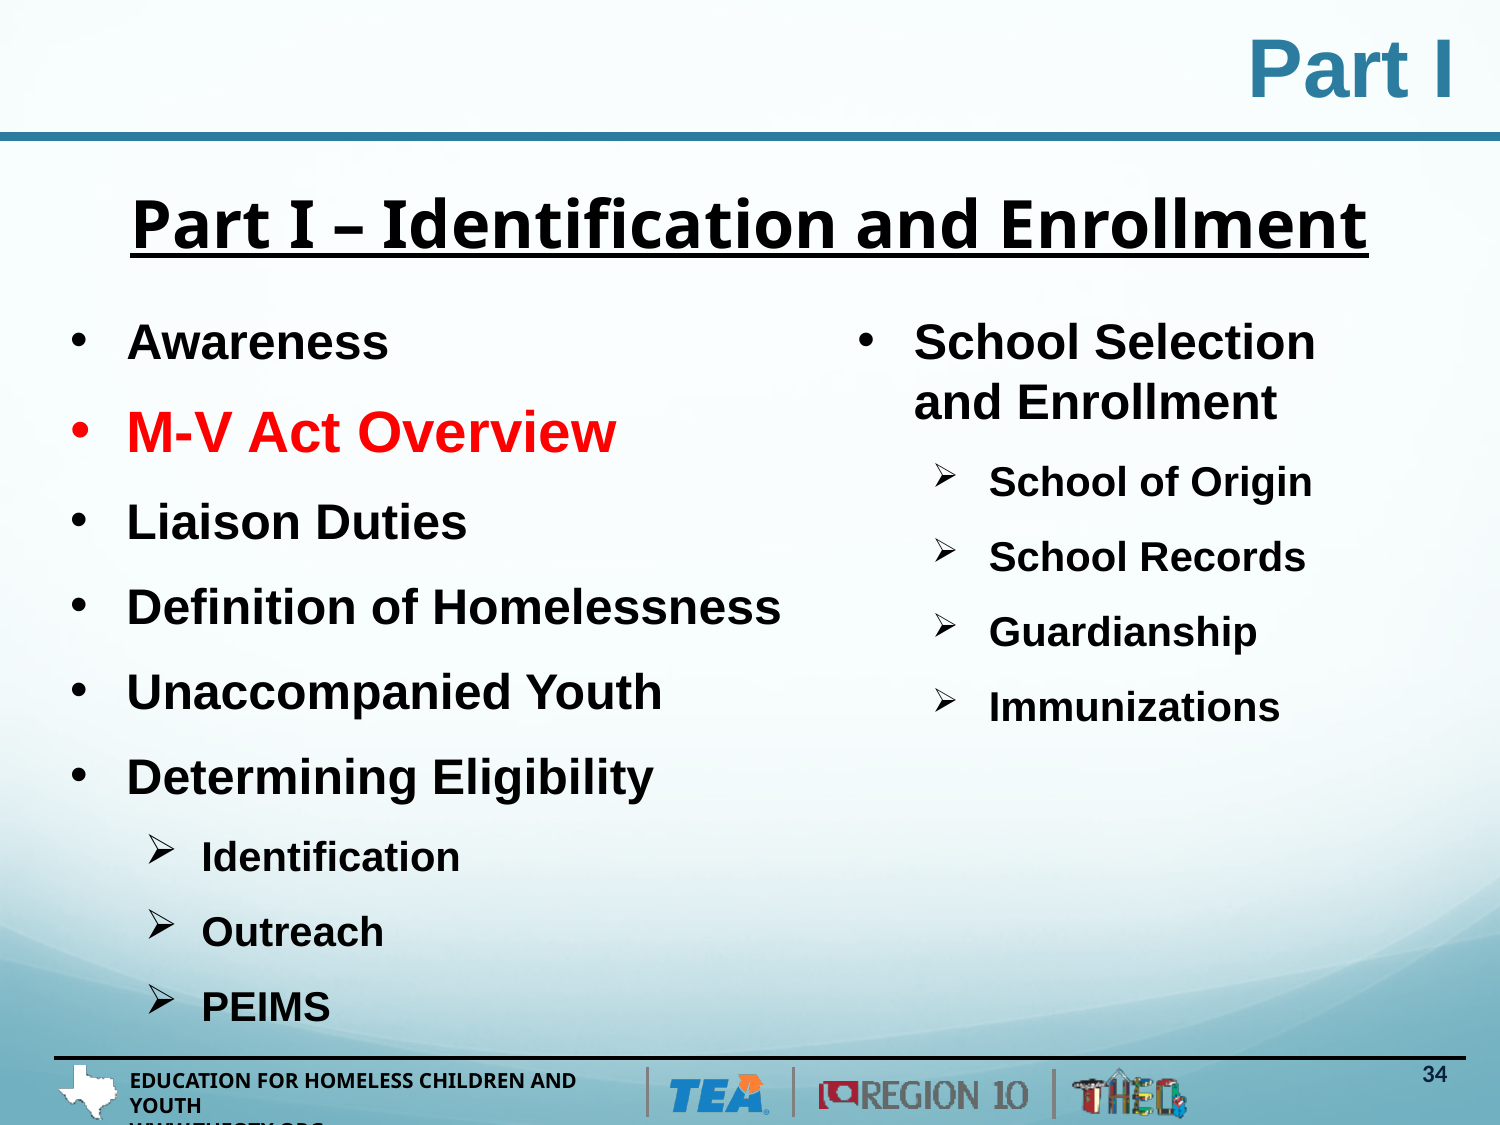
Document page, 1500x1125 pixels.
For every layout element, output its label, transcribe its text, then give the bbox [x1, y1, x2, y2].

text_box Part I – Identification and Enrollment [0, 174, 1500, 269]
text_box Part I [283, 26, 1472, 122]
picture [58, 1065, 117, 1120]
text_box School Selection and Enrollment School of Origin School Records Guardianship Immunizations [842, 302, 1434, 812]
text_box Awareness M-V Act Overview Liaison Duties Definition of Homelessness Unaccompanied Youth Determining Eligibility Identification Outreach PEIMS [55, 302, 922, 1037]
slide_number 34 [1325, 1042, 1463, 1103]
picture [1060, 1060, 1212, 1125]
picture [819, 1081, 1028, 1109]
